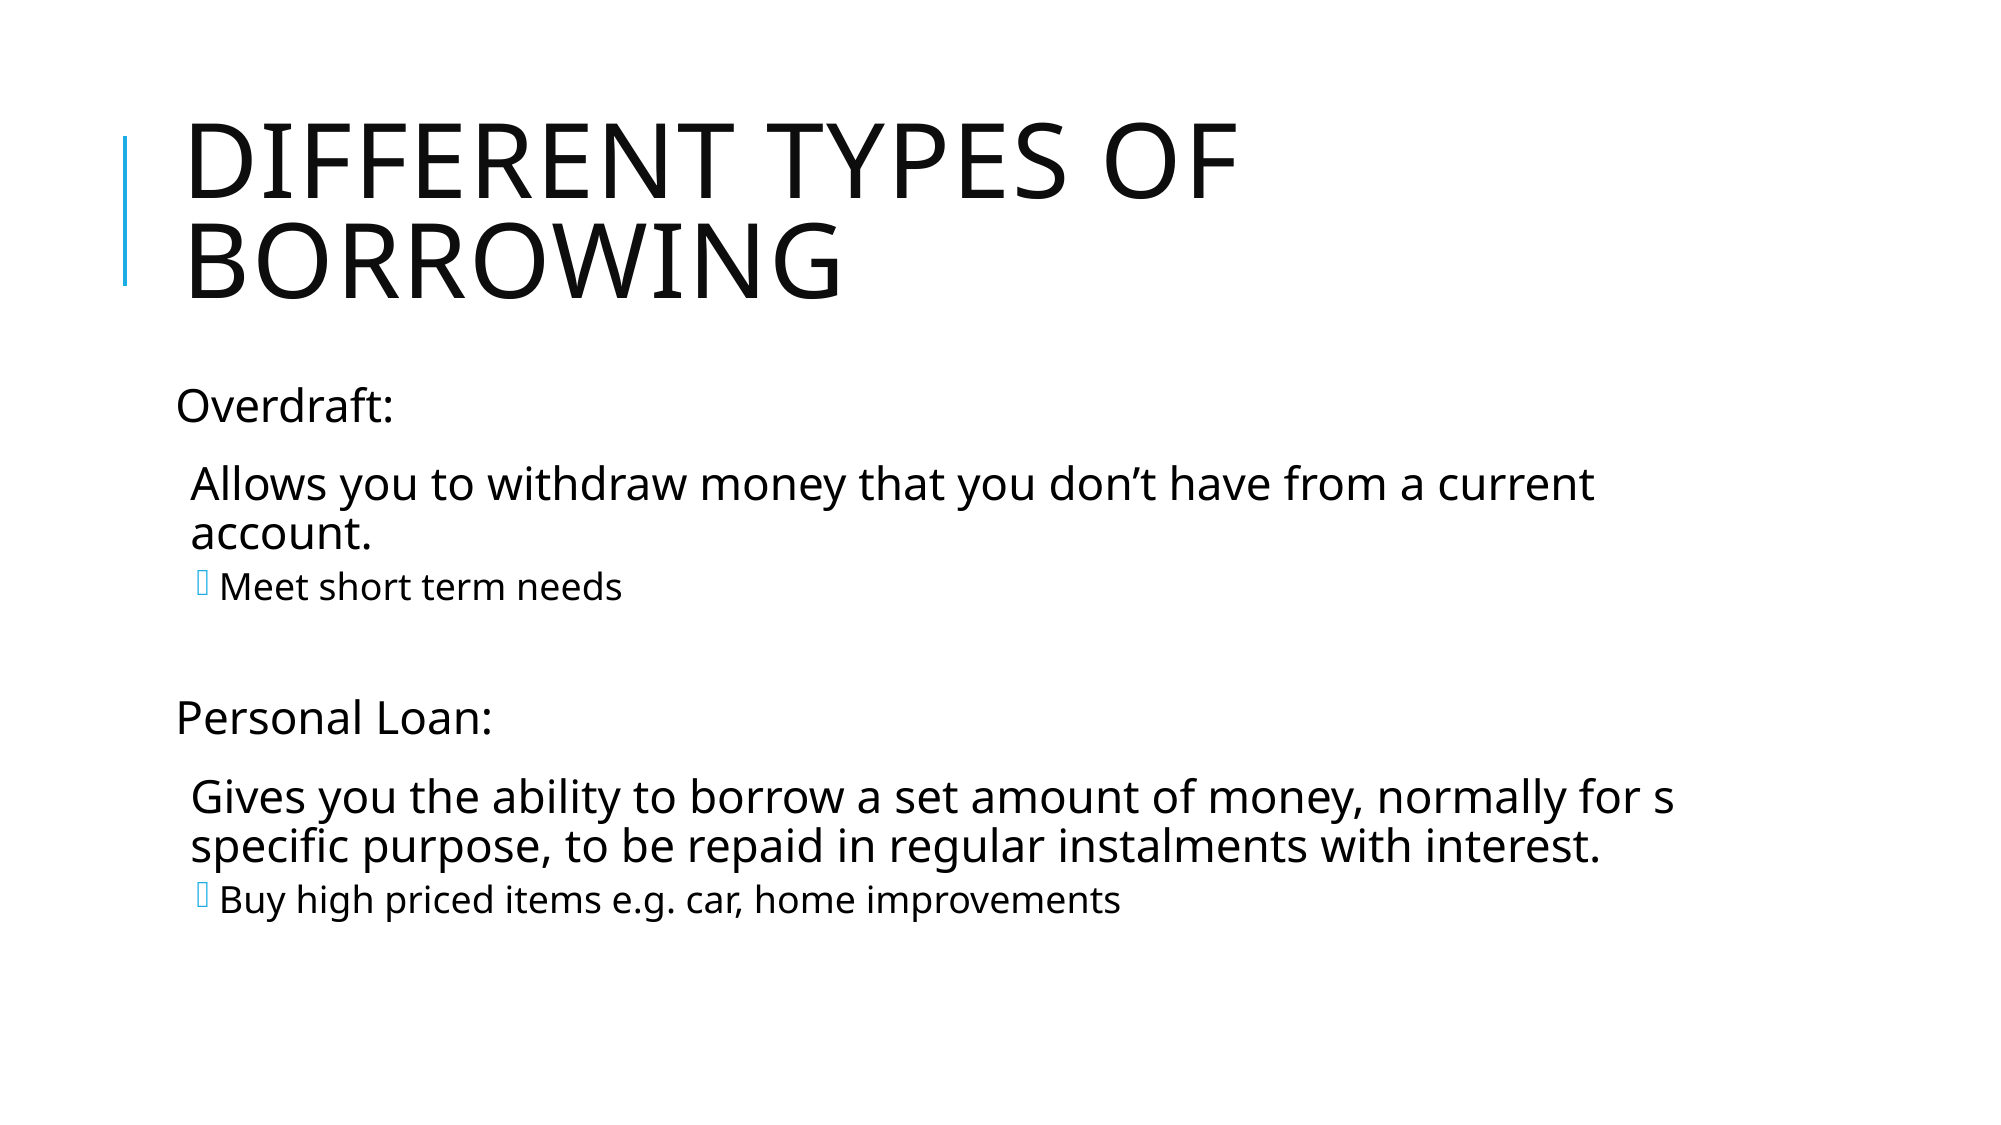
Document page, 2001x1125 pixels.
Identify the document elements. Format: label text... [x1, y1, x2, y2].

list Overdraft: Allows you to withdraw money that you don’t have from a current account. Meet short term needs Personal Loan: Gives you the ability to borrow a set amount of money, normally for s specific purpose, to be repaid in regular instalments with interest. Buy high priced items e.g. car, home improvements [168, 375, 1763, 1035]
title Different types of borrowing [168, 96, 1763, 342]
